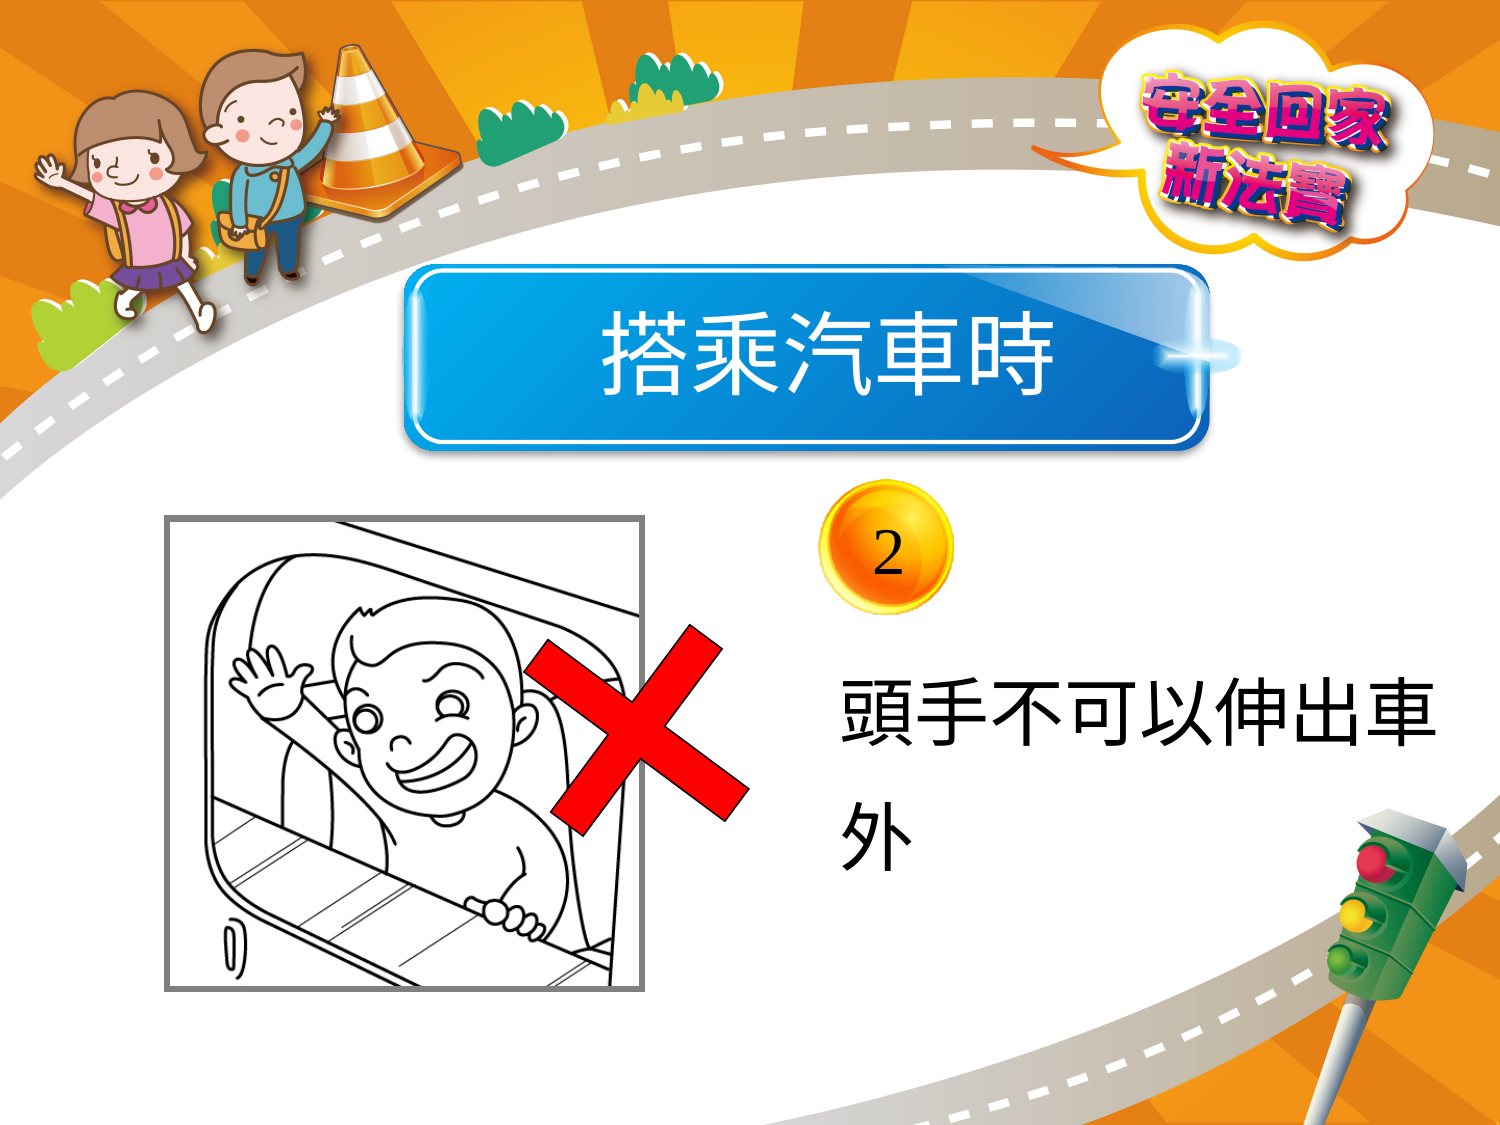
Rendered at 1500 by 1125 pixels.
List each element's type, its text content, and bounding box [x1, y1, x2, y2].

title 頭手不可以伸出車外 [824, 578, 1477, 933]
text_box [170, 521, 807, 986]
picture [0, 0, 1500, 1125]
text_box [402, 264, 1243, 451]
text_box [818, 479, 954, 615]
